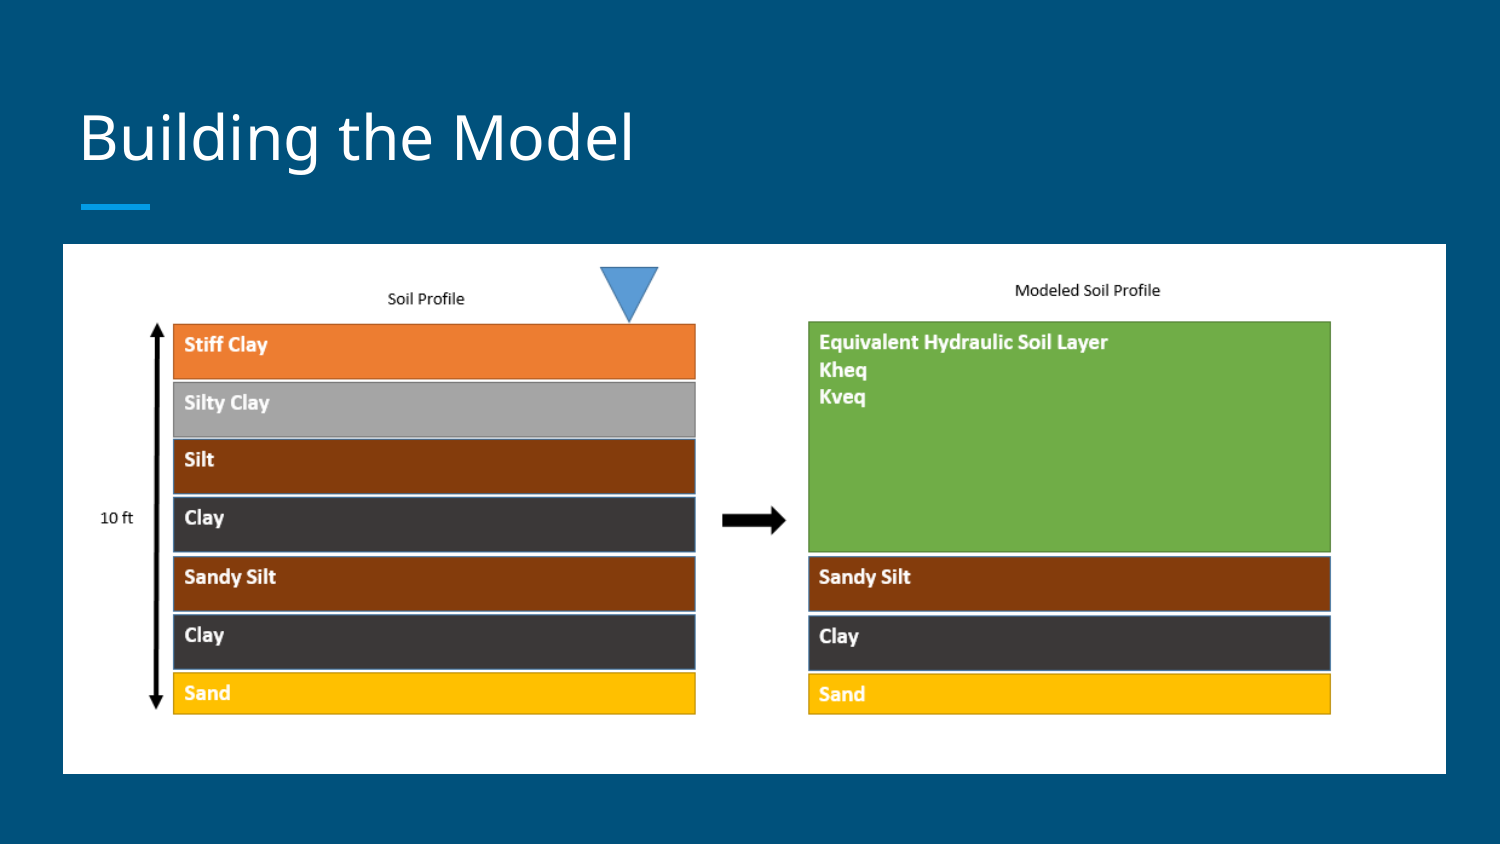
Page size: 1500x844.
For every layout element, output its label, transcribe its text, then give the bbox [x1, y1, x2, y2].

title Building the Model [63, 75, 1437, 188]
picture [64, 245, 1445, 773]
